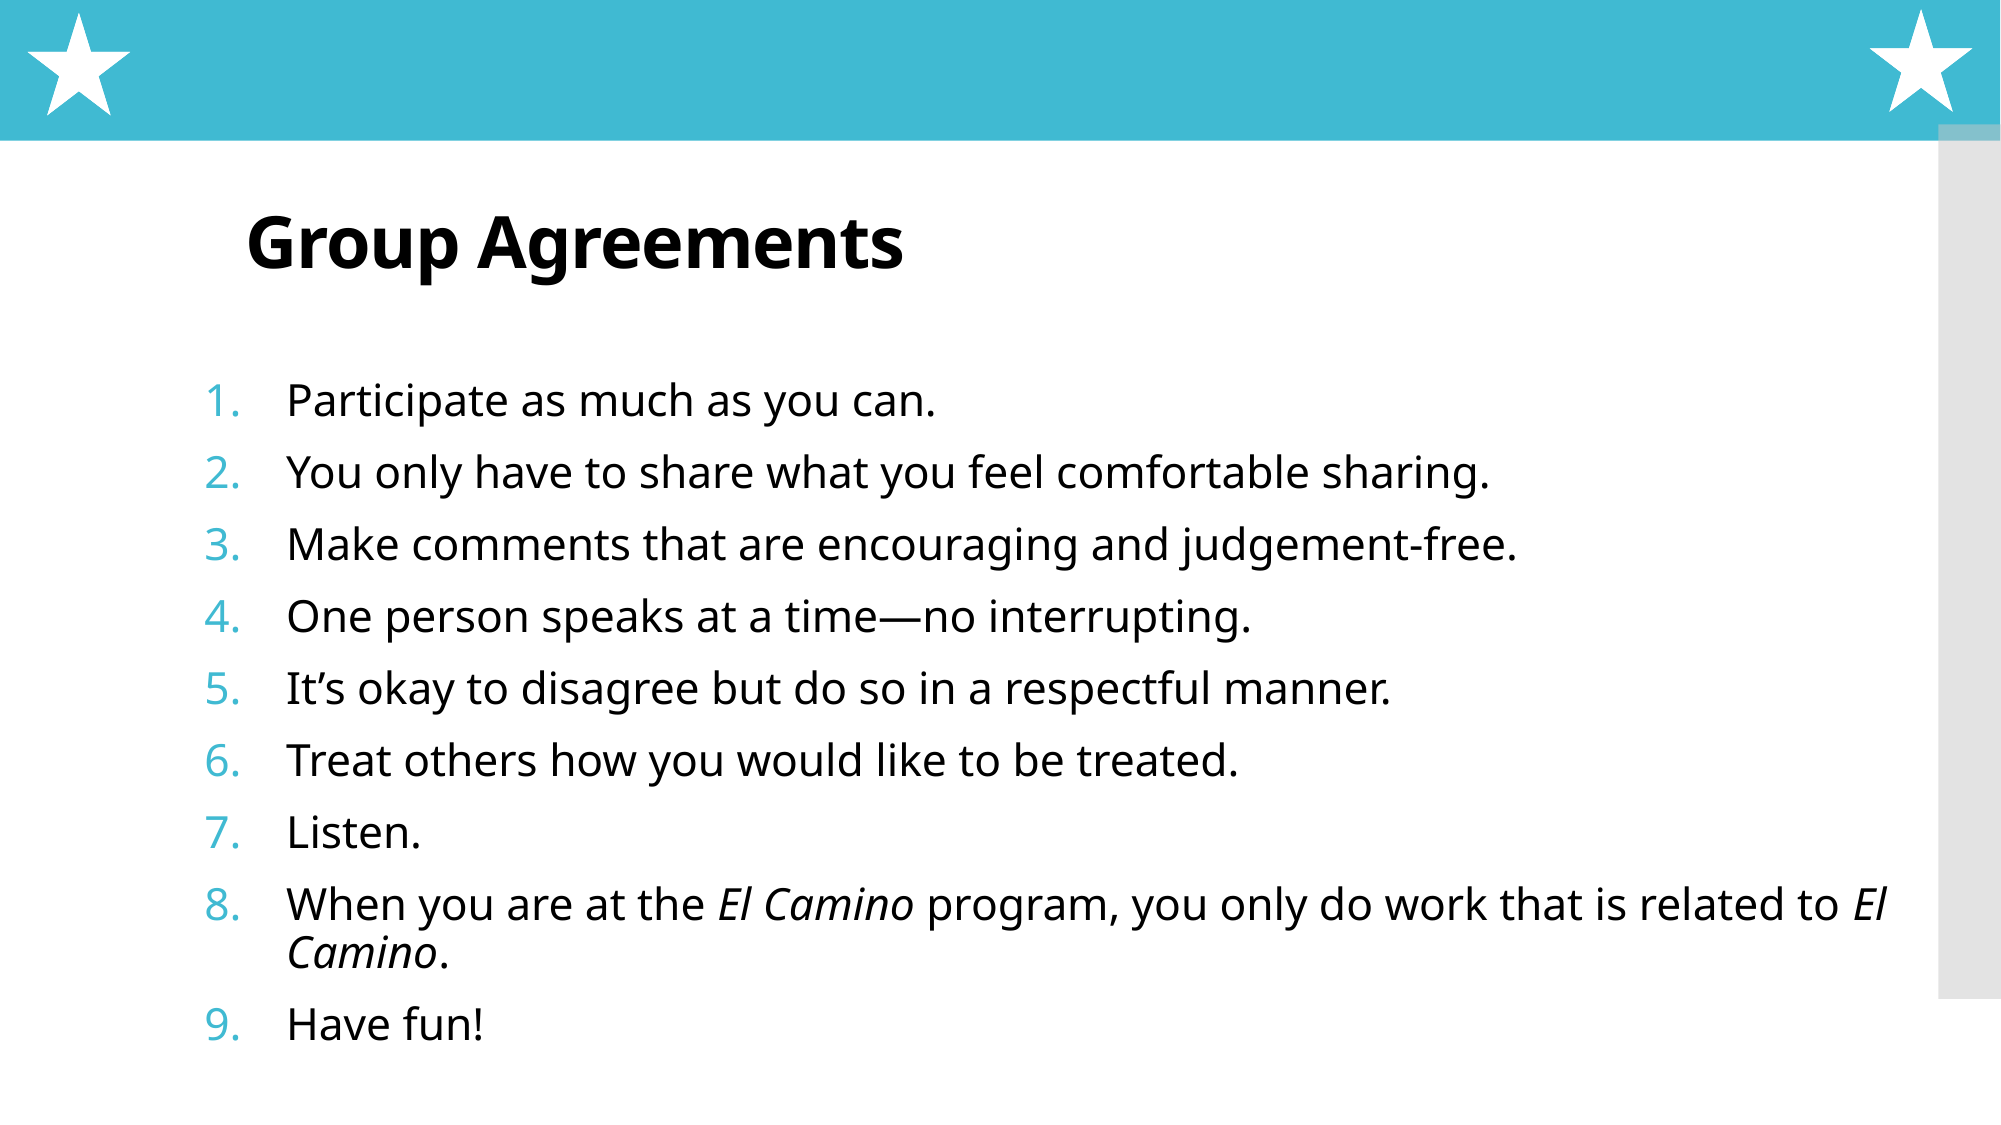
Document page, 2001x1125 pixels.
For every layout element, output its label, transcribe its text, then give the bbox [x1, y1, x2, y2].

list Participate as much as you can. You only have to share what you feel comfortable sharing. Make comments that are encouraging and judgement-free. One person speaks at a time—no interrupting. It’s okay to disagree but do so in a respectful manner. Treat others how you would like to be treated. Listen. When you are at the El Camino program, you only do work that is related to El Camino. Have fun! [189, 370, 1941, 1058]
title Group Agreements [230, 198, 1305, 292]
